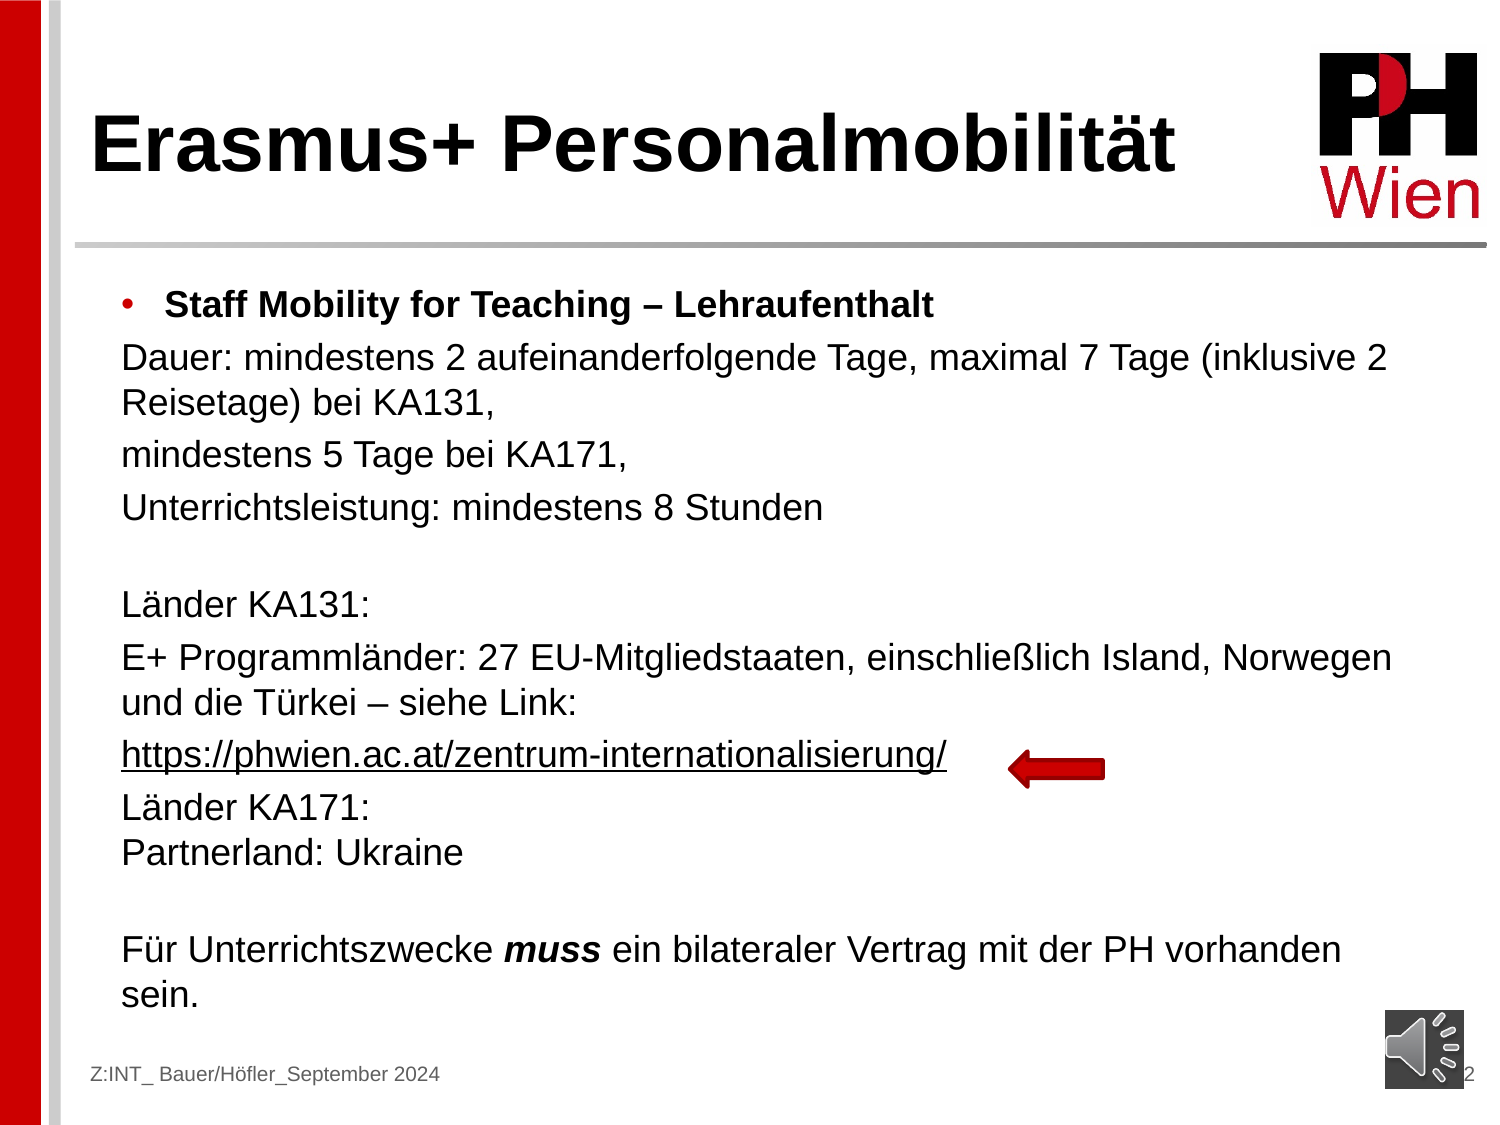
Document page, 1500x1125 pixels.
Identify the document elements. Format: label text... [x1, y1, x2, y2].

slide_number 2 [1342, 1042, 1491, 1103]
picture [1311, 44, 1487, 227]
list Staff Mobility for Teaching – Lehraufenthalt Dauer: mindestens 2 aufeinanderfolgende Tage, maximal 7 Tage (inklusive 2 Reisetage) bei KA131, mindestens 5 Tage bei KA171, Unterrichtsleistung: mindestens 8 Stunden Länder KA131: E+ Programmländer: 27 EU-Mitgliedstaaten, einschließlich Island, Norwegen und die Türkei – siehe Link: https://phwien.ac.at/zentrum-internationalisierung/ Länder KA171: Partnerland: Ukraine Für Unterrichtszwecke muss ein bilateraler Vertrag mit der PH vorhanden sein. [106, 272, 1429, 1084]
picture [1384, 1009, 1465, 1090]
footer Z:INT_ Bauer/Höfler_September 2024 [75, 1042, 1334, 1103]
title Erasmus+ Personalmobilität [75, 45, 1270, 233]
text_box [1007, 749, 1105, 789]
